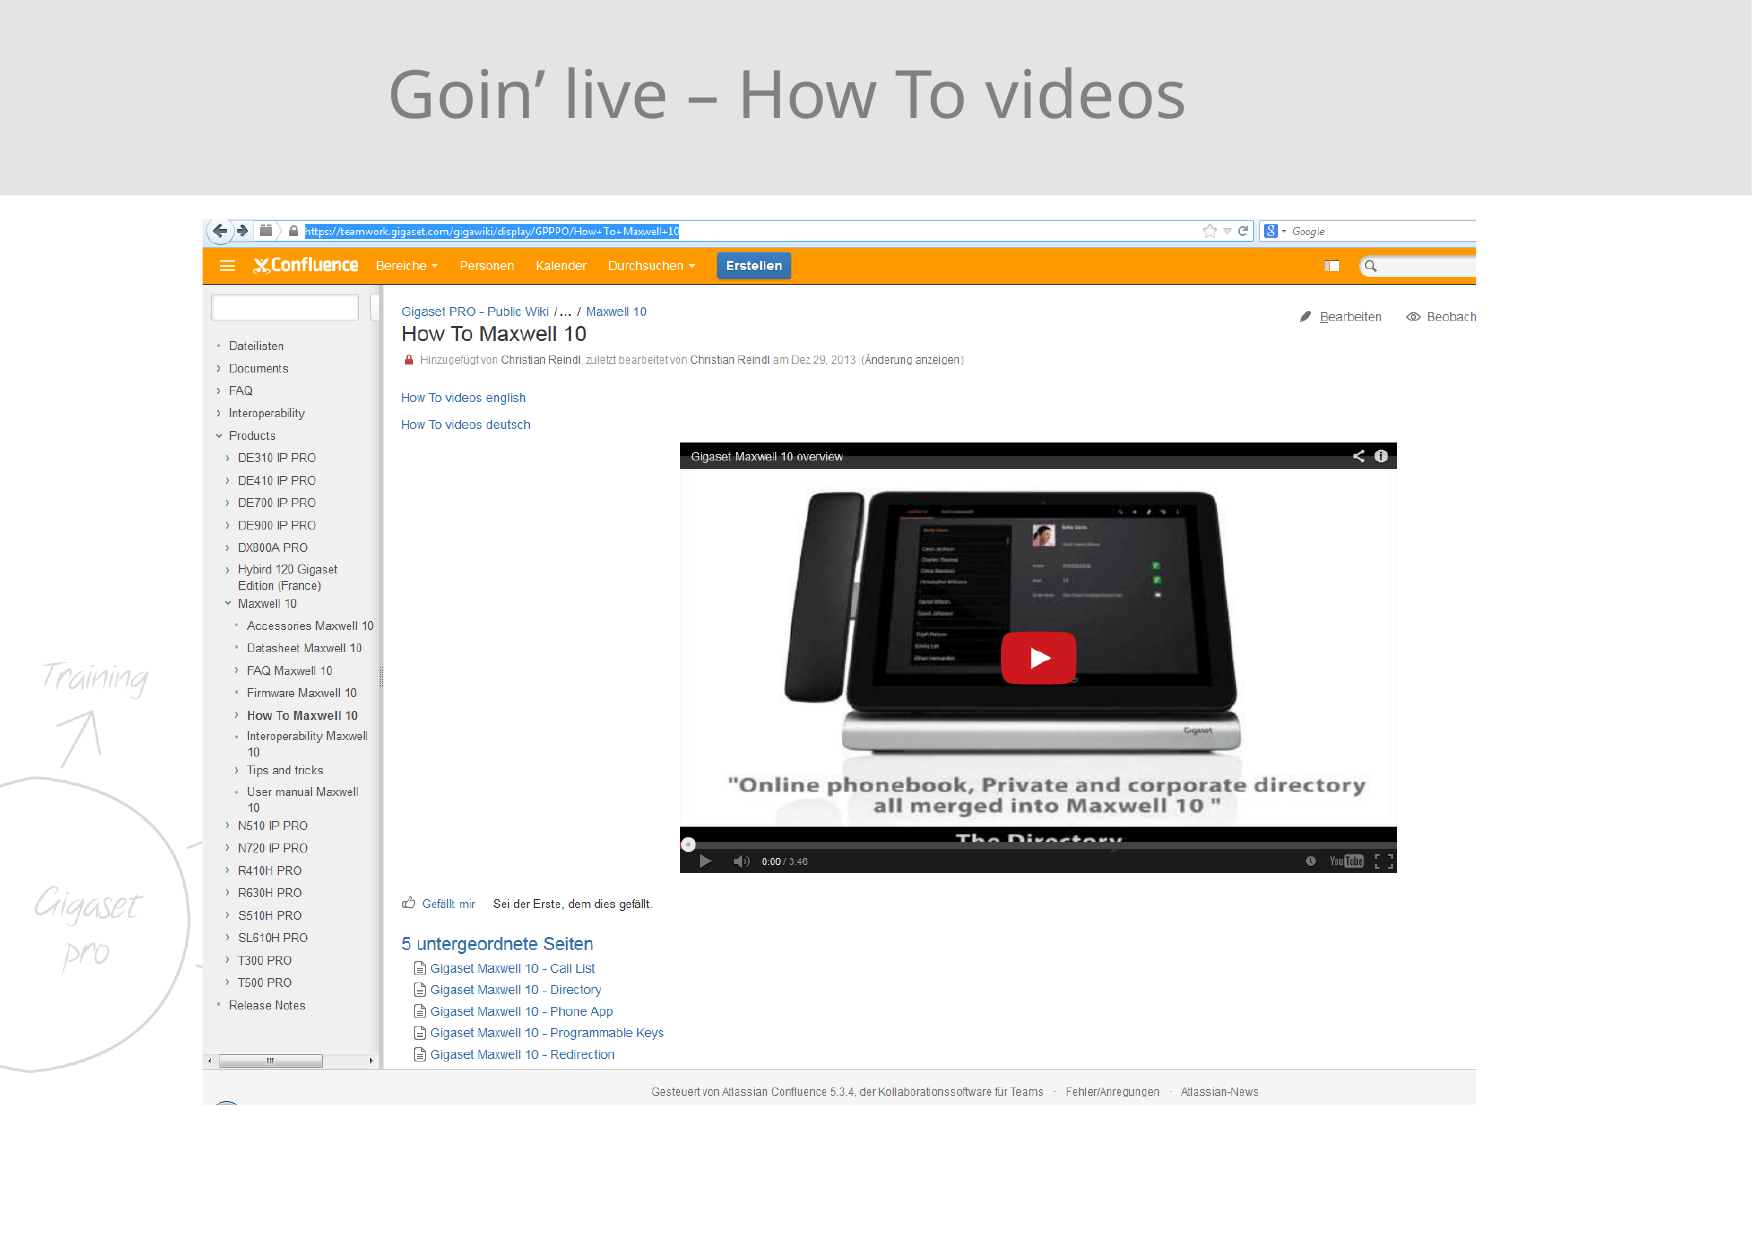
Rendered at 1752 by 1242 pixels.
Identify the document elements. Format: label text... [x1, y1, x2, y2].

picture [0, 218, 1752, 1239]
title Goin’ live – How To videos [0, 35, 1577, 149]
